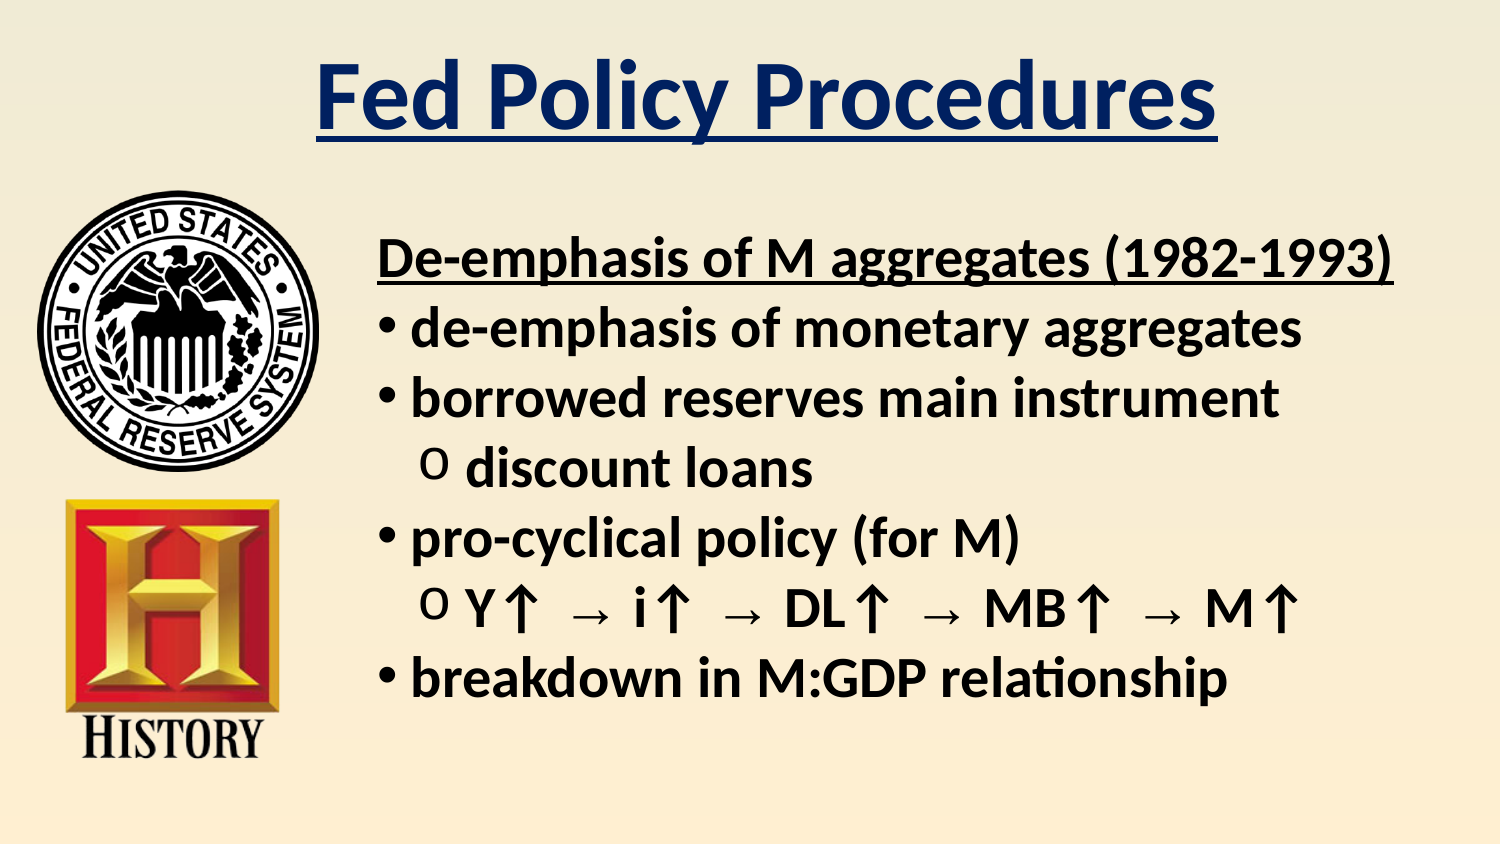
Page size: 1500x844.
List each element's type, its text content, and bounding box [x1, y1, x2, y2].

text_box Fed Policy Procedures [300, 21, 1233, 157]
picture [37, 190, 319, 473]
text_box De-emphasis of M aggregates (1982-1993) de-emphasis of monetary aggregates borrowed reserves main instrument discount loans pro-cyclical policy (for M) Y↑ → i↑ → DL↑ → MB↑ → M↑ breakdown in M:GDP relationship [362, 211, 1450, 717]
picture [53, 492, 288, 772]
